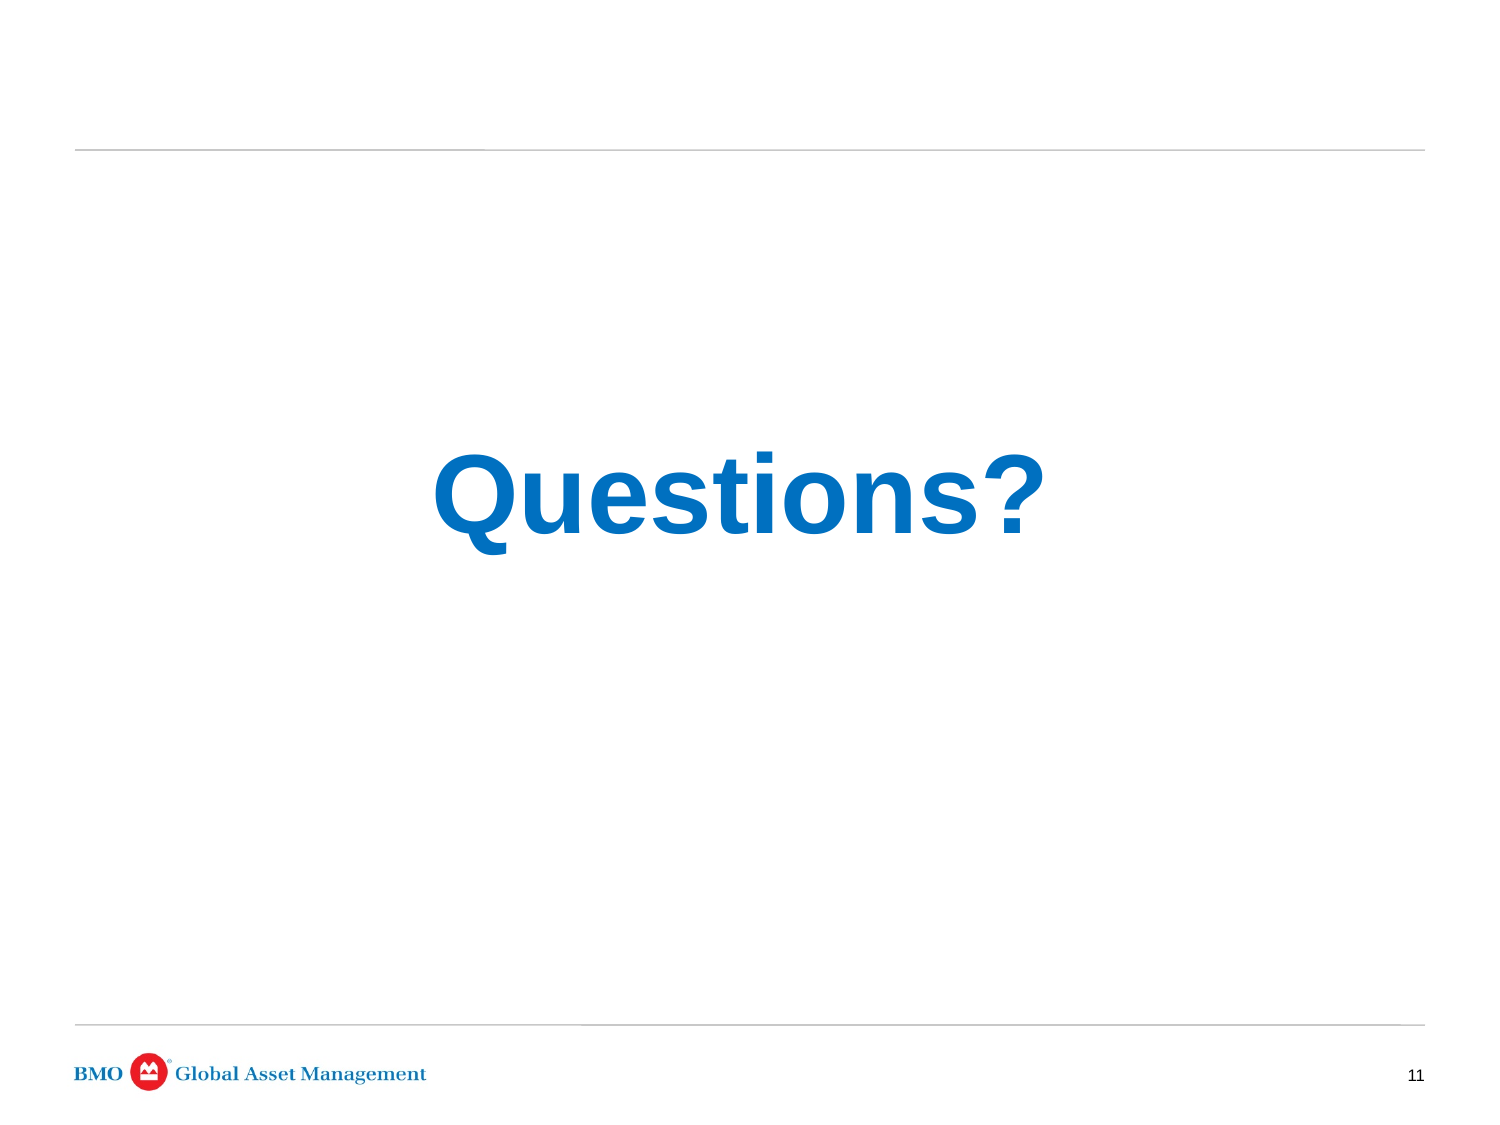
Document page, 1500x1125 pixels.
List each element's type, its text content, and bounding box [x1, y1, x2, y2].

slide_number 11 [1350, 1059, 1425, 1125]
list Questions? [431, 420, 1500, 1059]
picture [56, 1034, 444, 1109]
